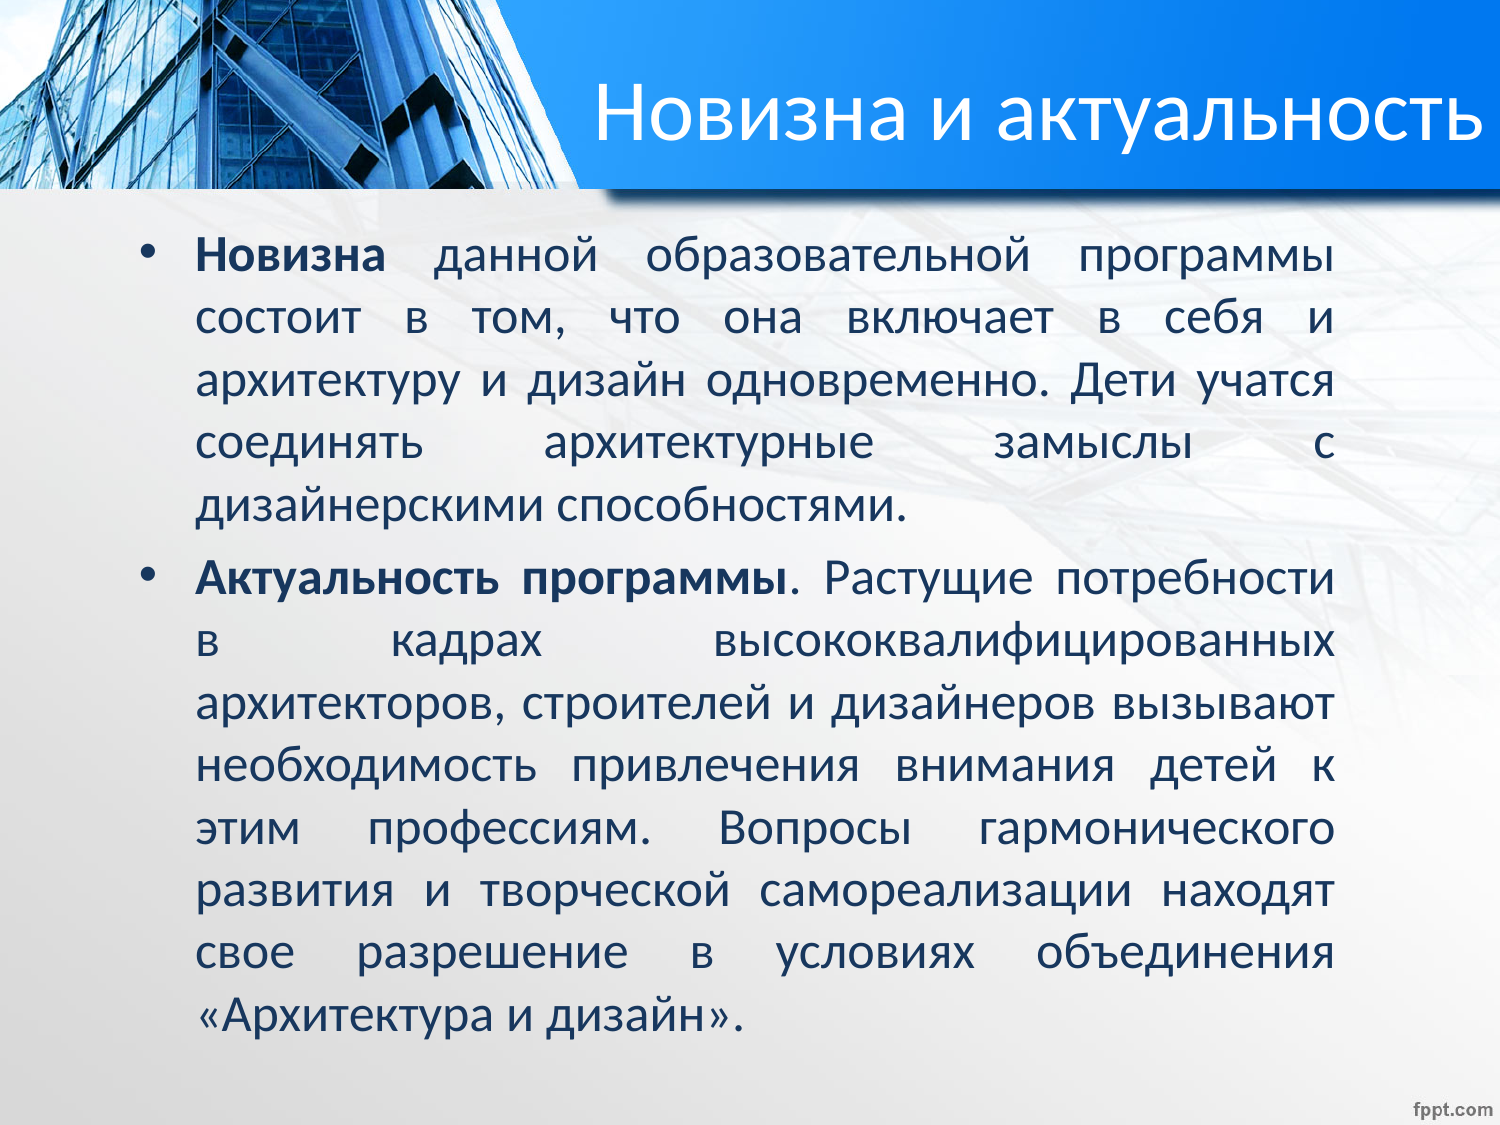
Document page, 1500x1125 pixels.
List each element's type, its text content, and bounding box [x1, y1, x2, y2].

title Новизна и актуальность [475, 61, 1500, 149]
list Новизна данной образовательной программы состоит в том, что она включает в себя и архитектуру и дизайн одновременно. Дети учатся соединять архитектурные замыслы с дизайнерскими способностями. Актуальность программы. Растущие потребности в кадрах высококвалифицированных архитекторов, строителей и дизайнеров вызывают необходимость привлечения внимания детей к этим профессиям. Вопросы гармонического развития и творческой самореализации находят свое разрешение в условиях объединения «Архитектура и дизайн». [123, 211, 1352, 964]
picture [0, 0, 1500, 1125]
